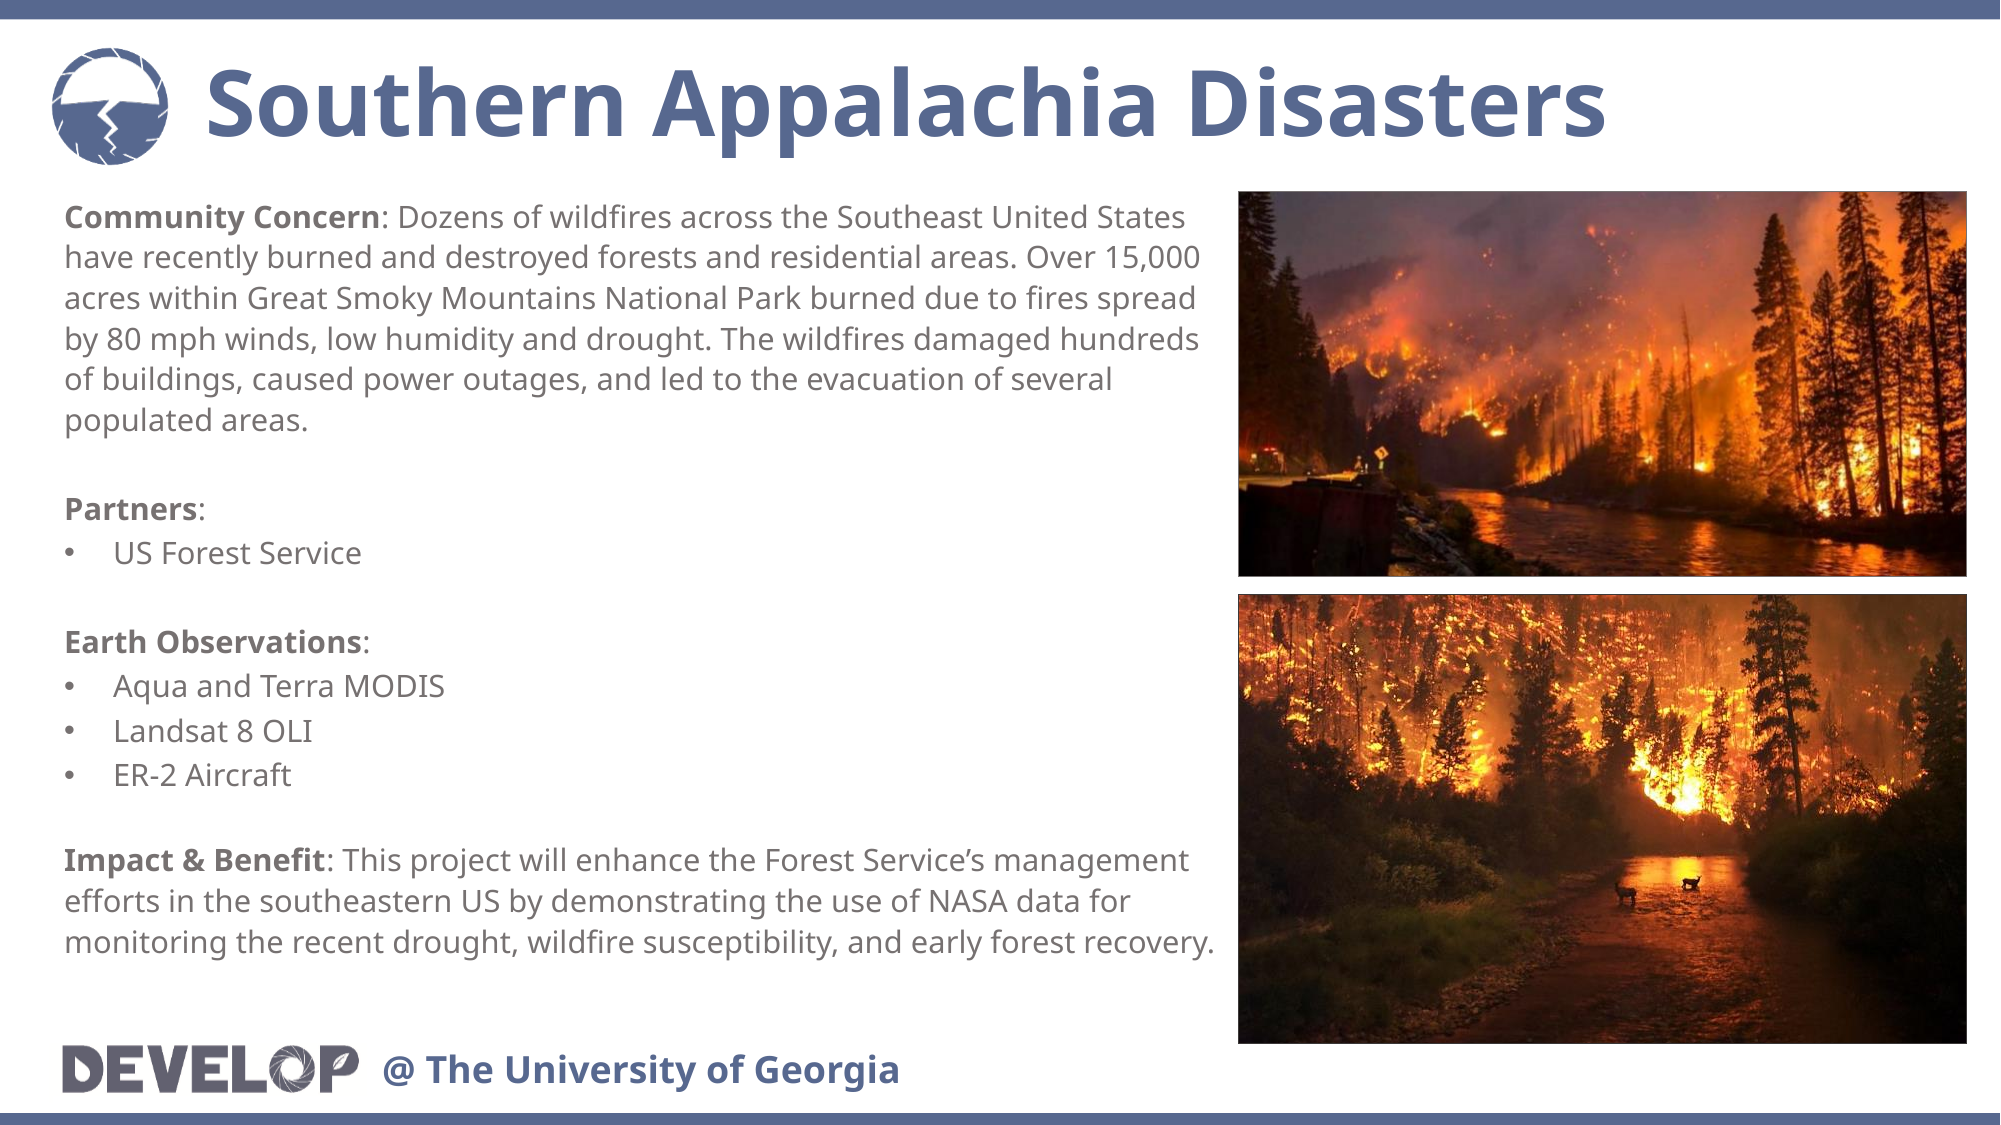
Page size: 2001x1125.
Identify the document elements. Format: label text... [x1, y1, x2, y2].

picture [1238, 191, 1966, 577]
picture [1238, 594, 1966, 1044]
picture [49, 1034, 367, 1103]
list Community Concern: Dozens of wildfires across the Southeast United States have recently burned and destroyed forests and residential areas. Over 15,000 acres within Great Smoky Mountains National Park burned due to fires spread by 80 mph winds, low humidity and drought. The wildfires damaged hundreds of buildings, caused power outages, and led to the evacuation of several populated areas. Partners: US Forest Service Earth Observations: Aqua and Terra MODIS Landsat 8 OLI ER-2 Aircraft Impact & Benefit: This project will enhance the Forest Service’s management efforts in the southeastern US by demonstrating the use of NASA data for monitoring the recent drought, wildfire susceptibility, and early forest recovery. [49, 186, 1239, 1007]
picture [49, 45, 171, 168]
list @ The University of Georgia [367, 1043, 1154, 1108]
list Southern Appalachia Disasters [190, 45, 1967, 168]
